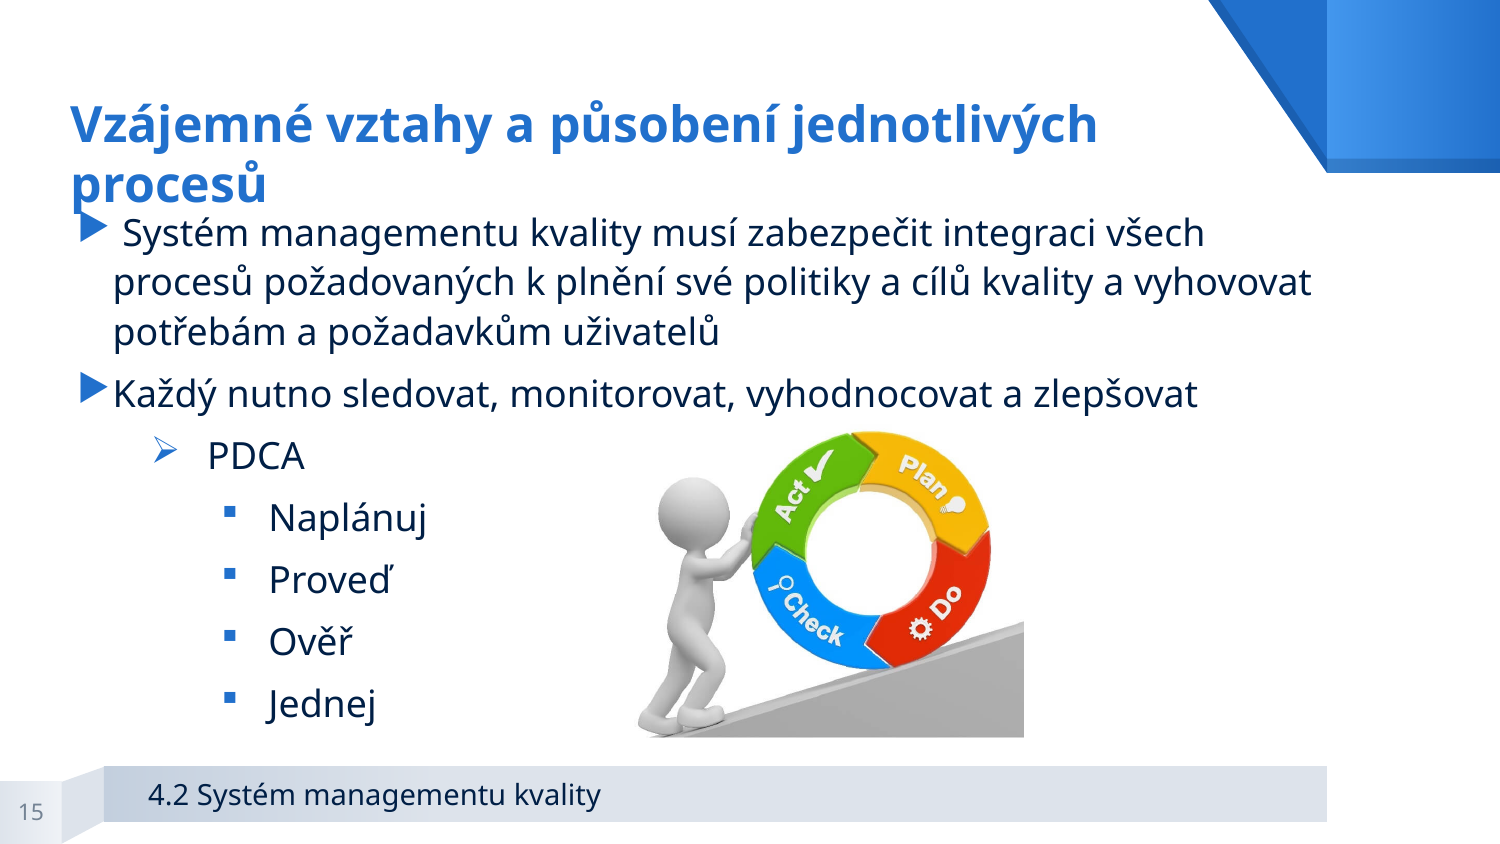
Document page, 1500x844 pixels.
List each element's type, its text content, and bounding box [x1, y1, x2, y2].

text_box Systém managementu kvality musí zabezpečit integraci všech procesů požadovaných k plnění své politiky a cílů kvality a vyhovovat potřebám a požadavkům uživatelů Každý nutno sledovat, monitorovat, vyhodnocovat a zlepšovat PDCA Naplánuj Proveď Ověř Jednej [62, 196, 1349, 733]
list 4.2 Systém managementu kvality [133, 766, 1299, 821]
slide_number 15 [0, 781, 63, 844]
text_box Vzájemné vztahy a působení jednotlivých procesů [55, 84, 1209, 220]
picture [609, 423, 1024, 738]
